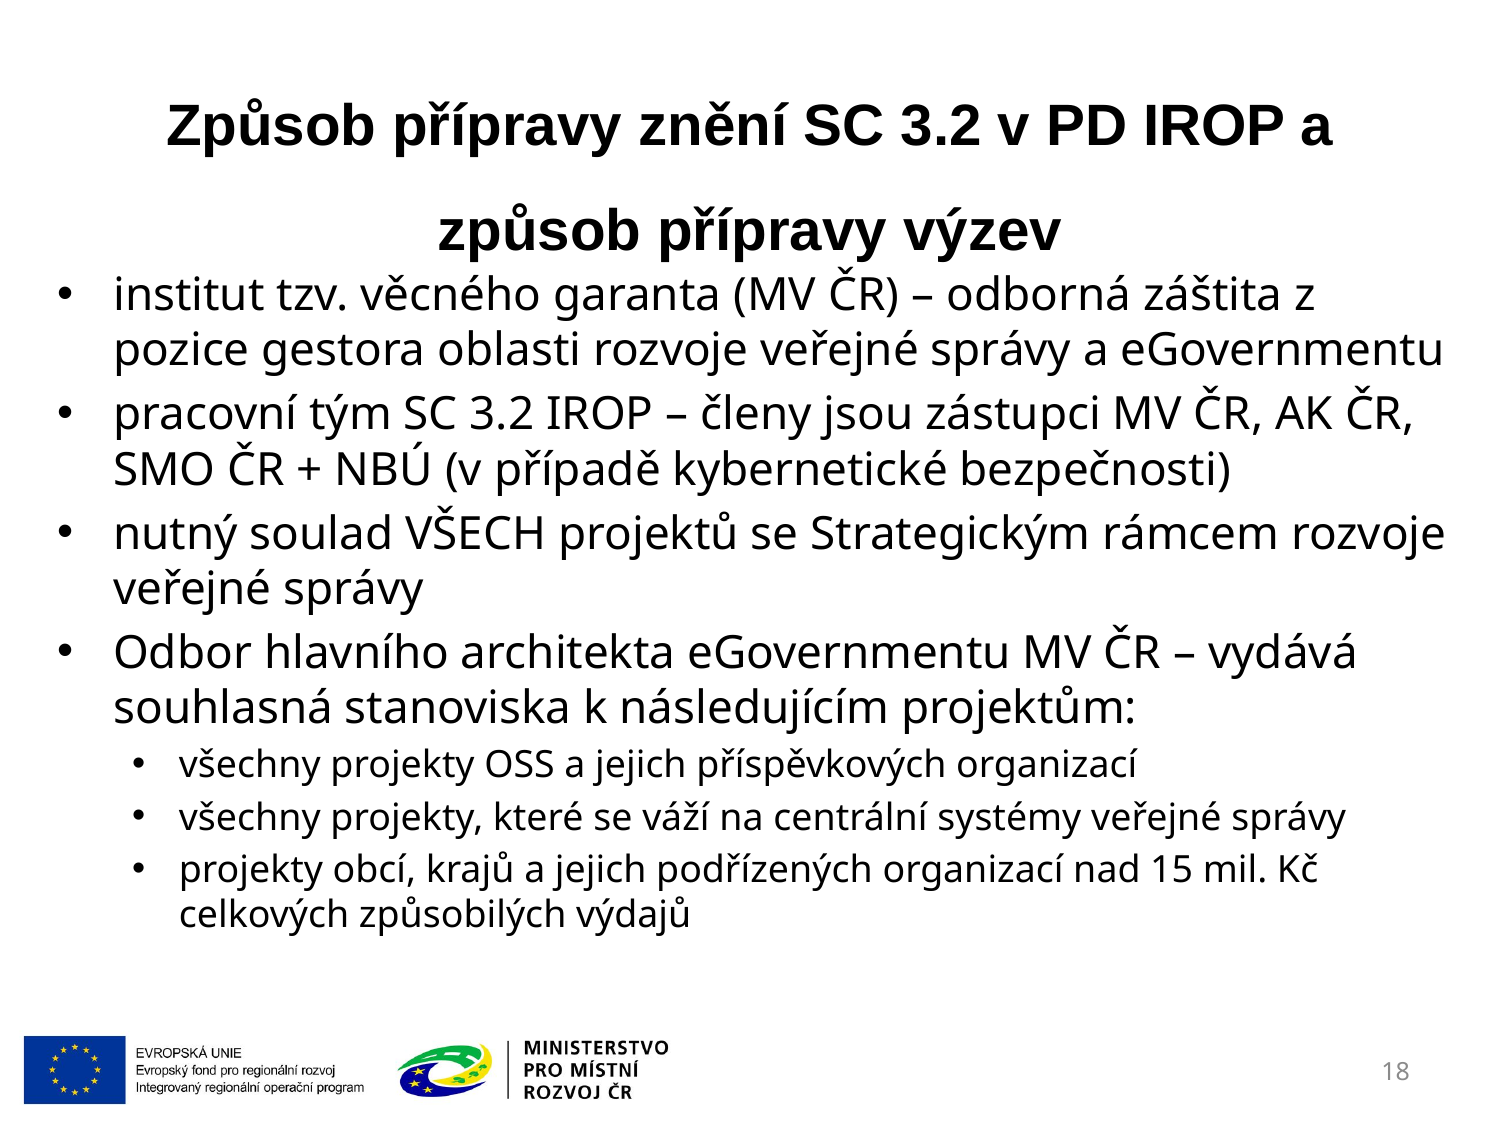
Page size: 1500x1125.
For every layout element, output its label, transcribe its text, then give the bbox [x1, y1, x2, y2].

list institut tzv. věcného garanta (MV ČR) – odborná záštita z pozice gestora oblasti rozvoje veřejné správy a eGovernmentu pracovní tým SC 3.2 IROP – členy jsou zástupci MV ČR, AK ČR, SMO ČR + NBÚ (v případě kybernetické bezpečnosti) nutný soulad VŠECH projektů se Strategickým rámcem rozvoje veřejné správy Odbor hlavního architekta eGovernmentu MV ČR – vydává souhlasná stanoviska k následujícím projektům: všechny projekty OSS a jejich příspěvkových organizací všechny projekty, které se váží na centrální systémy veřejné správy projekty obcí, krajů a jejich podřízených organizací nad 15 mil. Kč celkových způsobilých výdajů [41, 257, 1466, 932]
slide_number 18 [1074, 1042, 1425, 1103]
picture [0, 1012, 691, 1125]
text_box Způsob přípravy znění SC 3.2 v PD IROP a způsob přípravy výzev [41, 45, 1459, 233]
